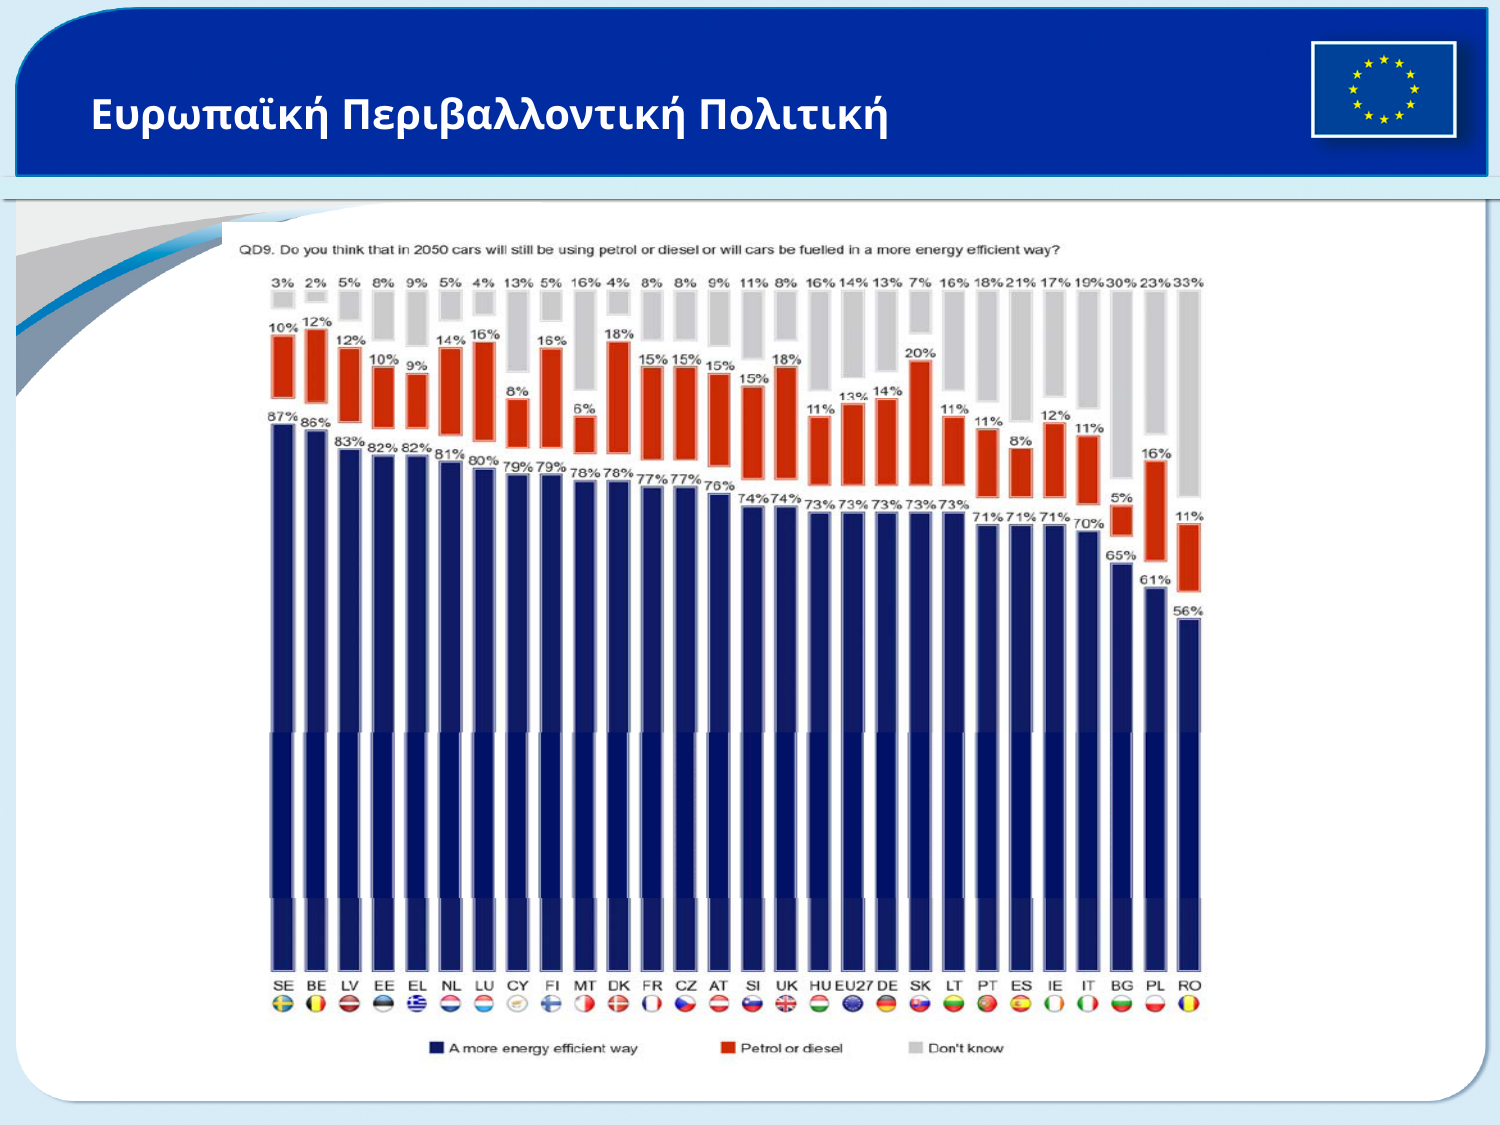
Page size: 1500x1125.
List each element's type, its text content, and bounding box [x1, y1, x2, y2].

title Ευρωπαϊκή Περιβαλλοντική Πολιτική [74, 18, 1294, 207]
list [222, 222, 1278, 1071]
picture [0, 0, 1500, 1125]
